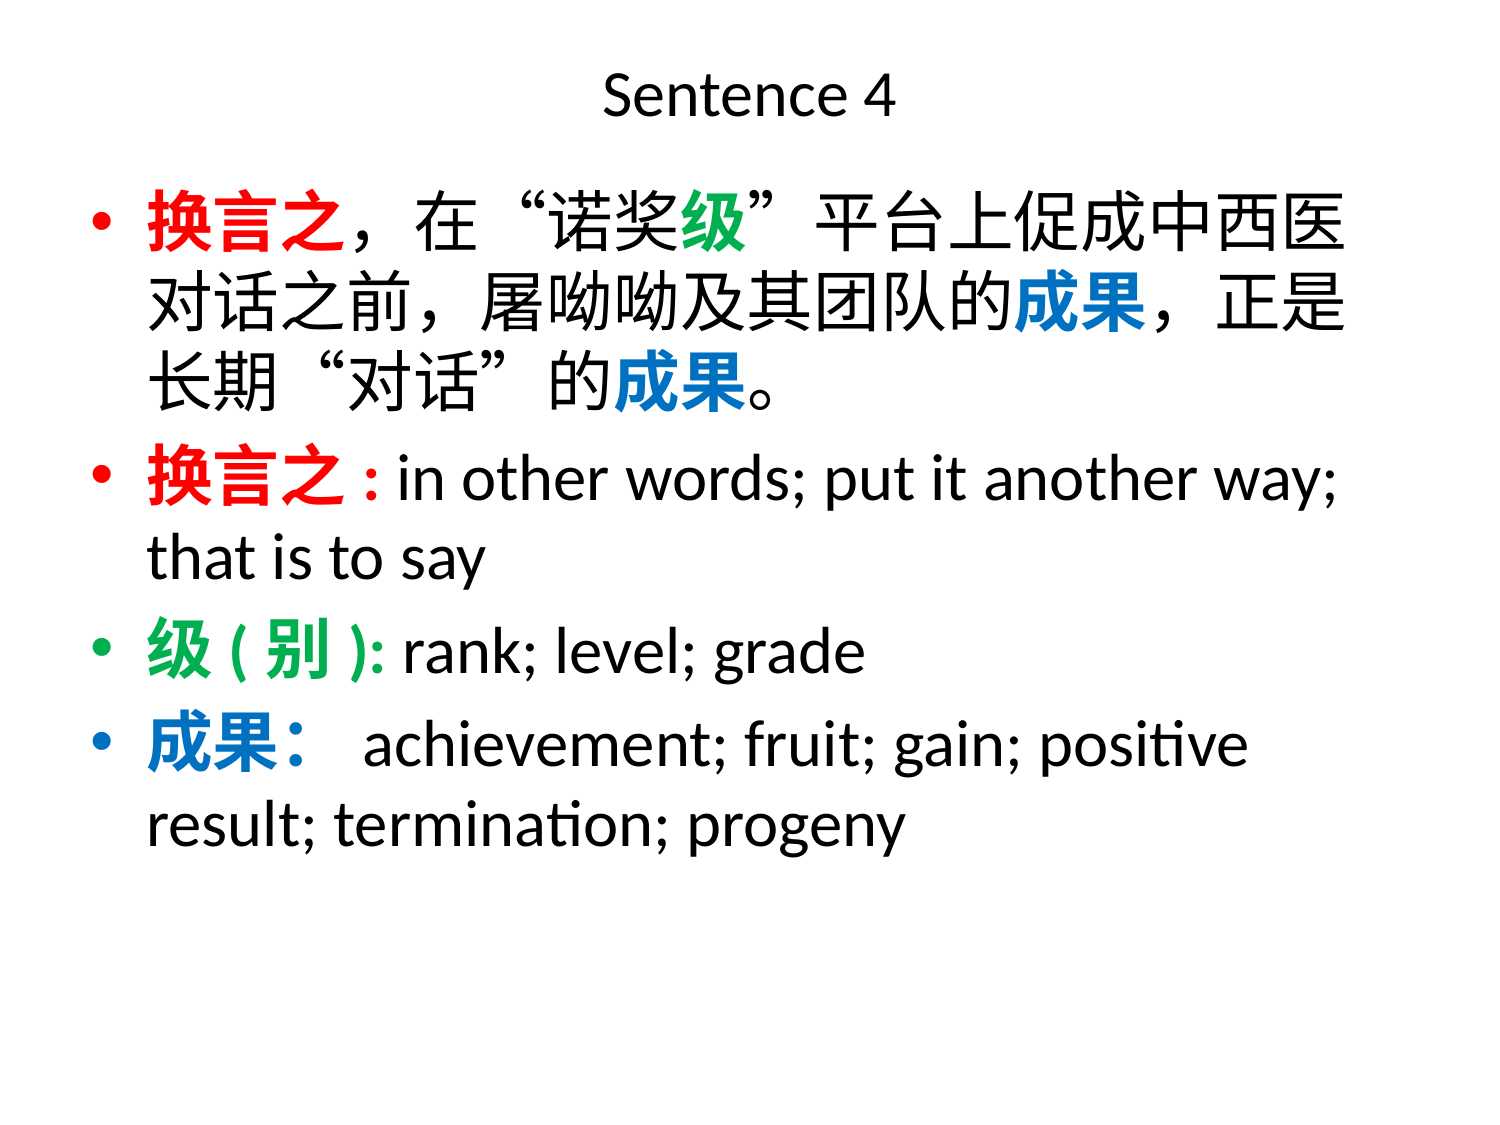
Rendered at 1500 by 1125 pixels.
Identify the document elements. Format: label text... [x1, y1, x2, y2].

list 换言之，在“诺奖级”平台上促成中西医对话之前，屠呦呦及其团队的成果，正是长期“对话”的成果。 换言之: in other words; put it another way; that is to say 级(别): rank; level; grade 成果：achievement; fruit; gain; positive result; termination; progeny [75, 172, 1425, 1071]
title Sentence 4 [75, 42, 1425, 138]
